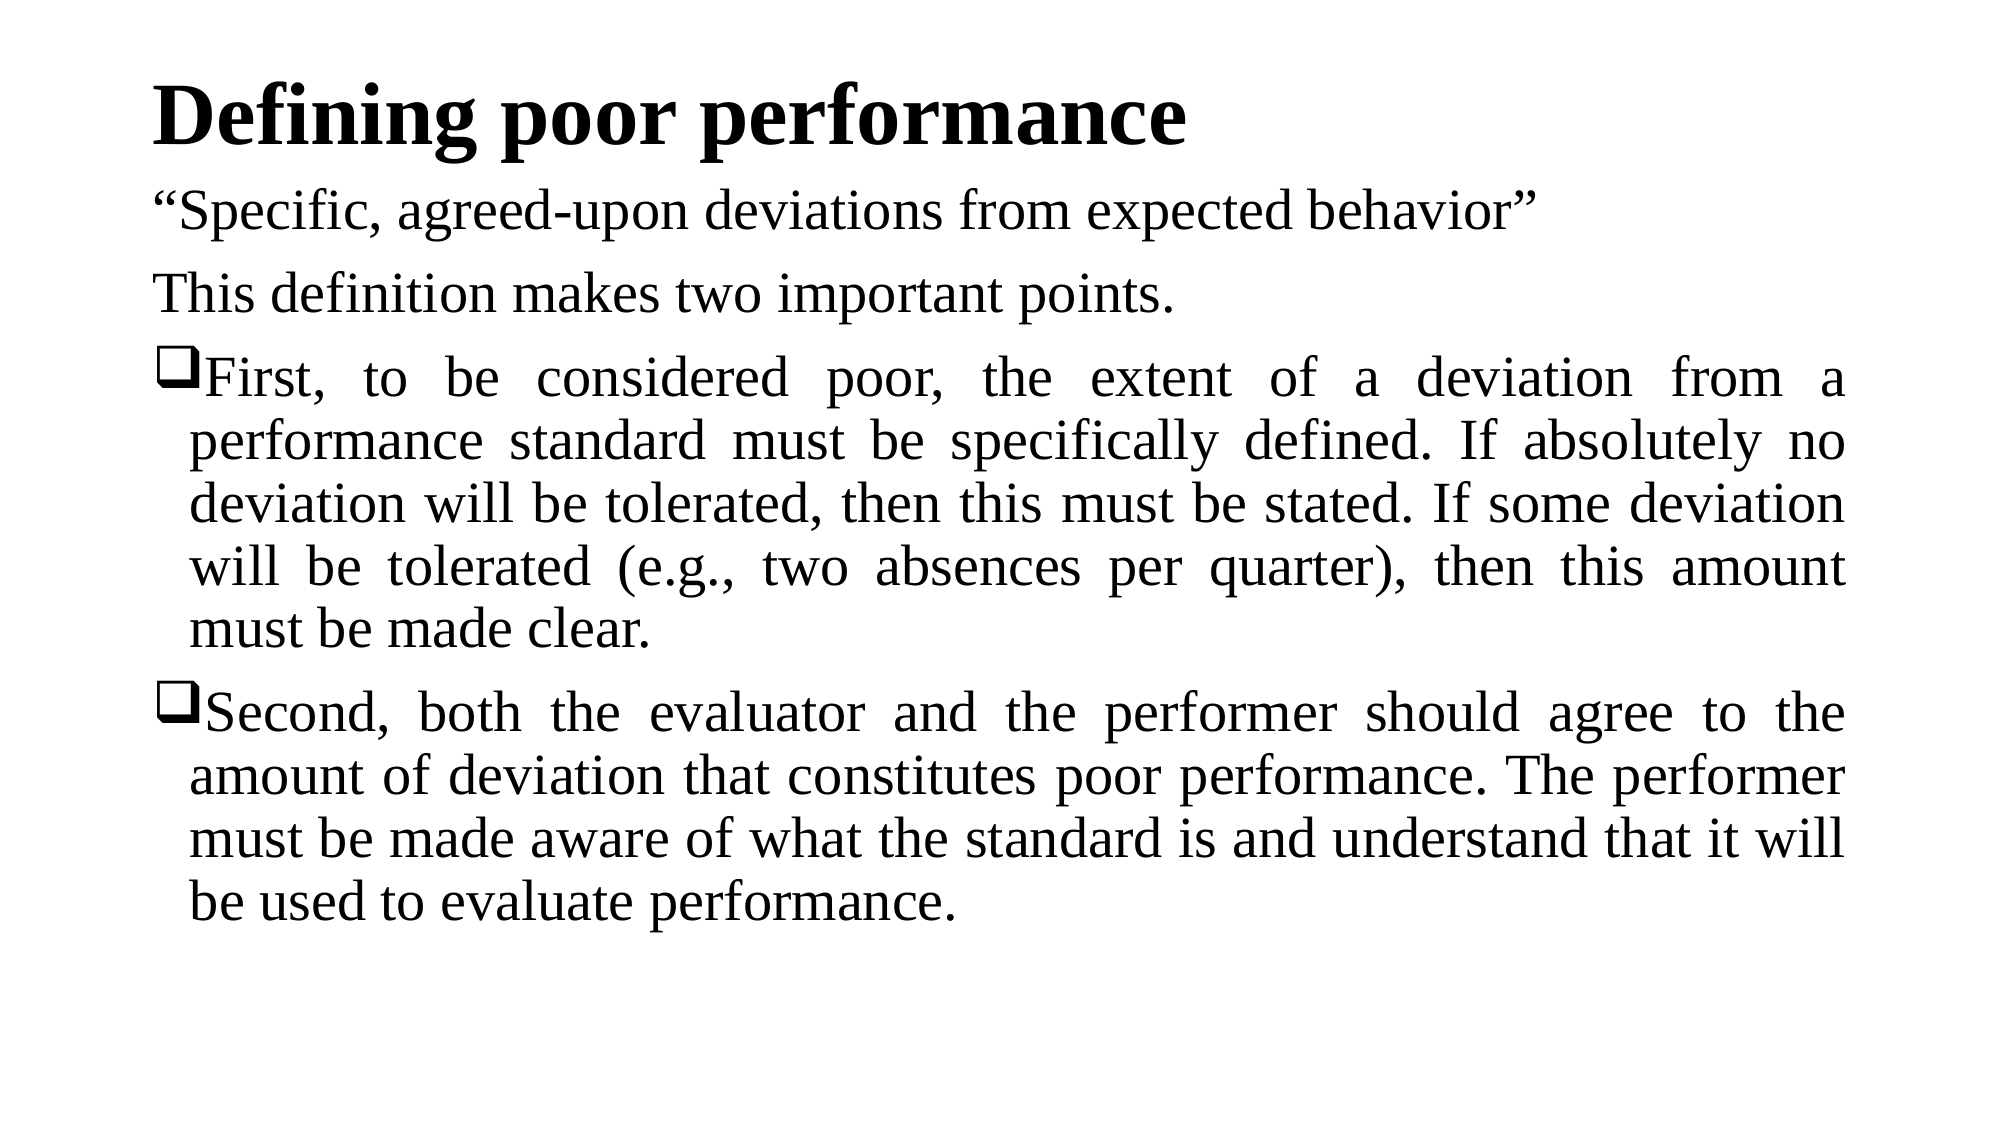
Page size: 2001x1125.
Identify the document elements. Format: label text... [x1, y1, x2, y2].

list “Specific, agreed-upon deviations from expected behavior” This definition makes two important points. First, to be considered poor, the extent of a deviation from a performance standard must be specifically defined. If absolutely no deviation will be tolerated, then this must be stated. If some deviation will be tolerated (e.g., two absences per quarter), then this amount must be made clear. Second, both the evaluator and the performer should agree to the amount of deviation that constitutes poor performance. The performer must be made aware of what the standard is and understand that it will be used to evaluate performance. [137, 171, 1863, 1014]
title Defining poor performance [137, 59, 1863, 171]
